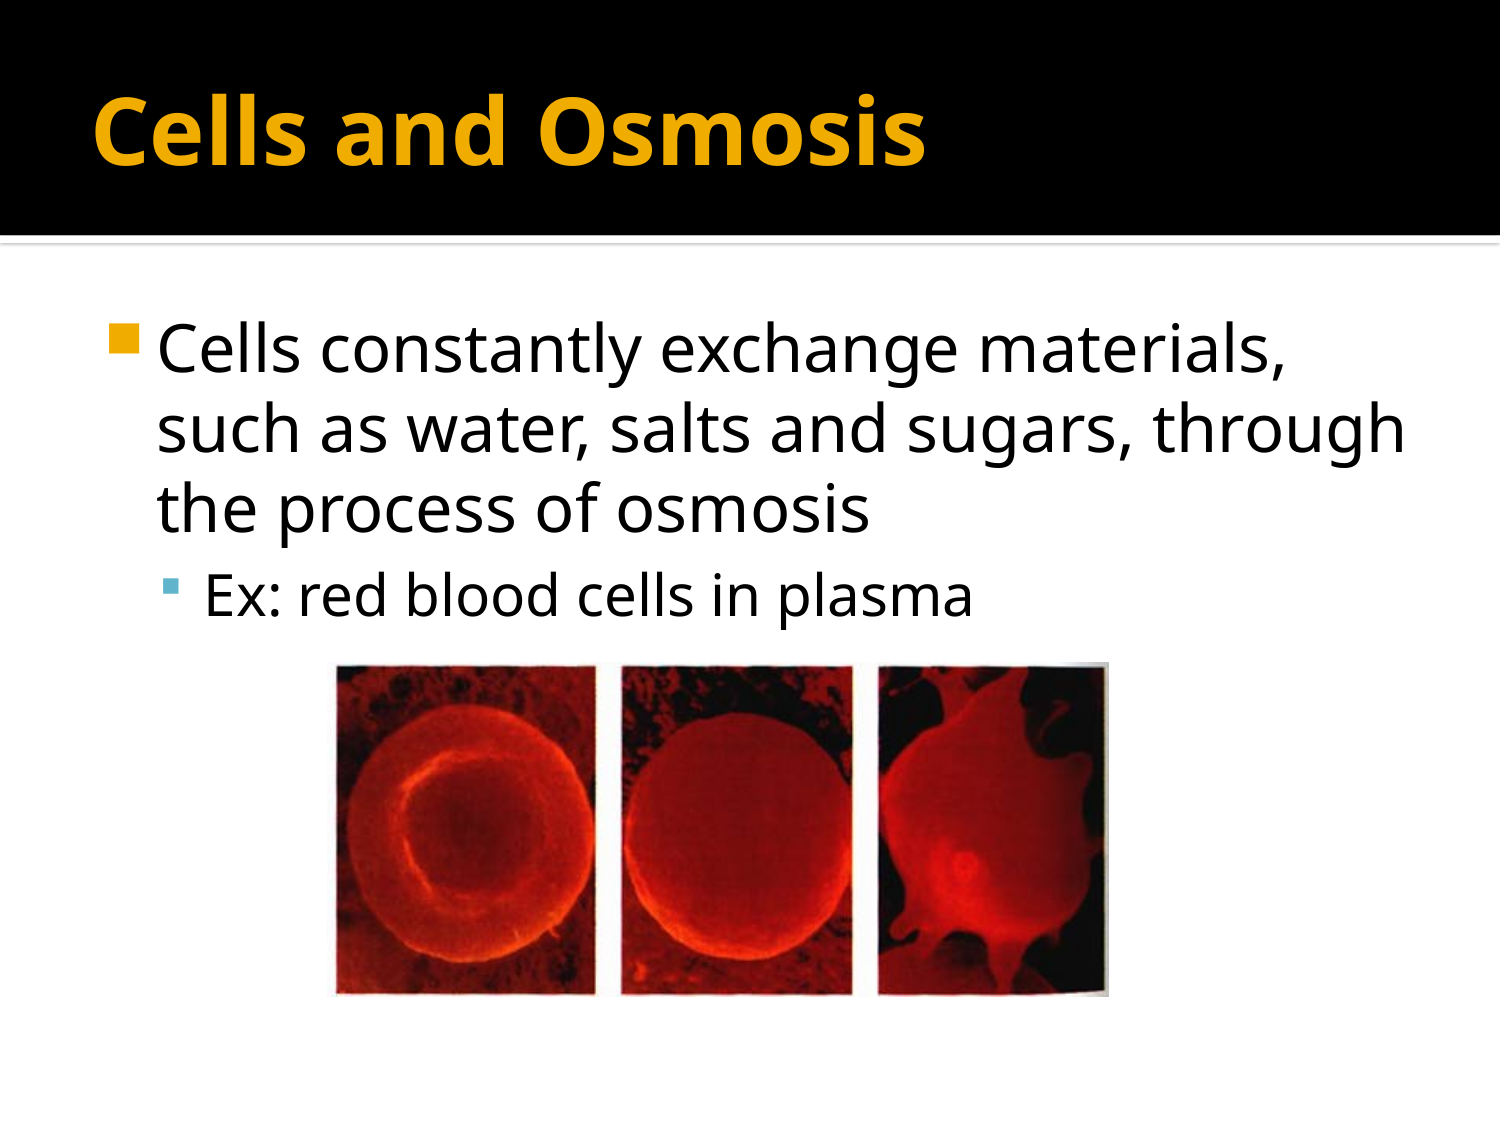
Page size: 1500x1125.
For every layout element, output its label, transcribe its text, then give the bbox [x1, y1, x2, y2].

list Cells constantly exchange materials, such as water, salts and sugars, through the process of osmosis Ex: red blood cells in plasma [75, 291, 1425, 1050]
title Cells and Osmosis [75, 25, 1425, 231]
picture [327, 662, 1109, 997]
